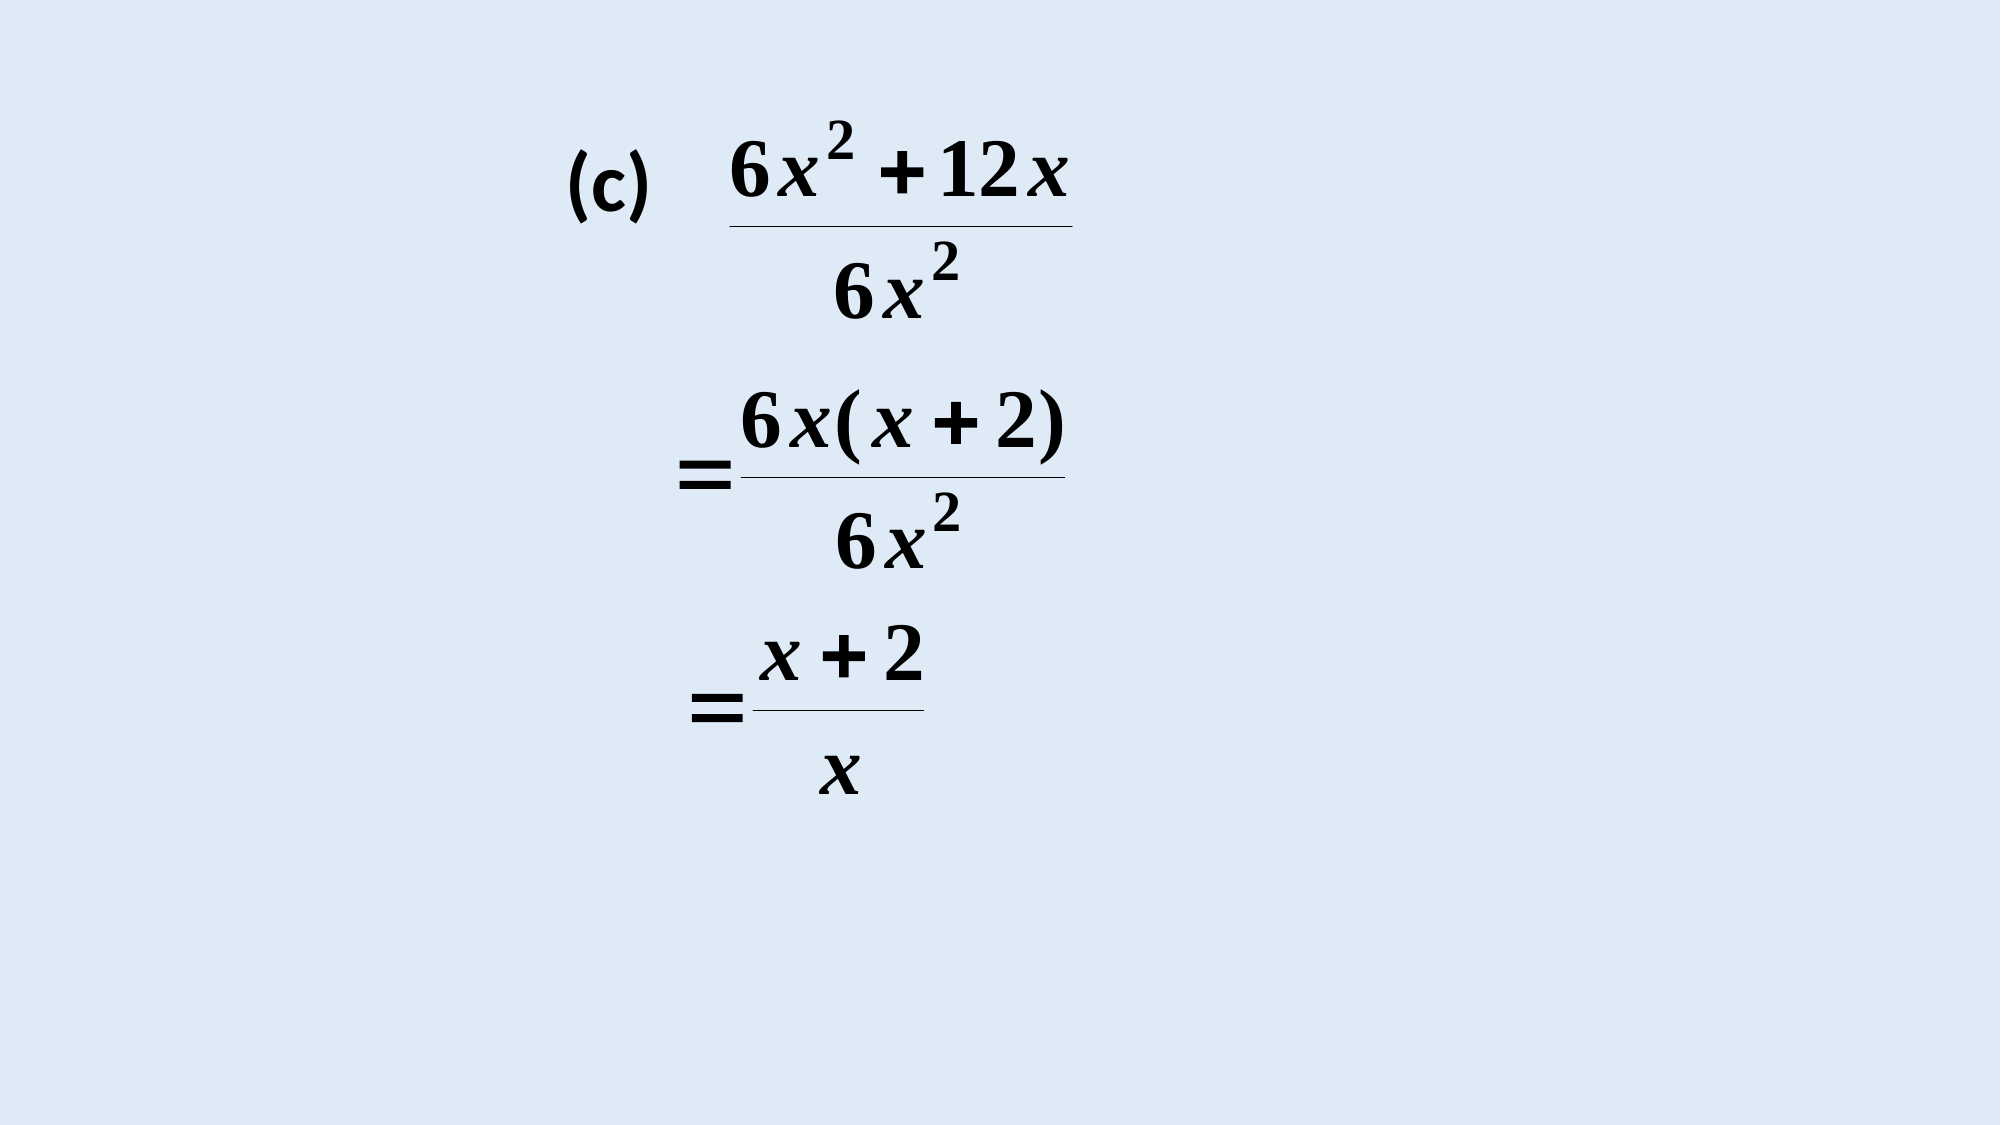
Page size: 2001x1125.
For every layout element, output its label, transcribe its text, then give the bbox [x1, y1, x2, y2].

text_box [681, 609, 930, 802]
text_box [669, 376, 1070, 575]
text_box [716, 109, 1077, 324]
text_box (c) [551, 120, 694, 236]
